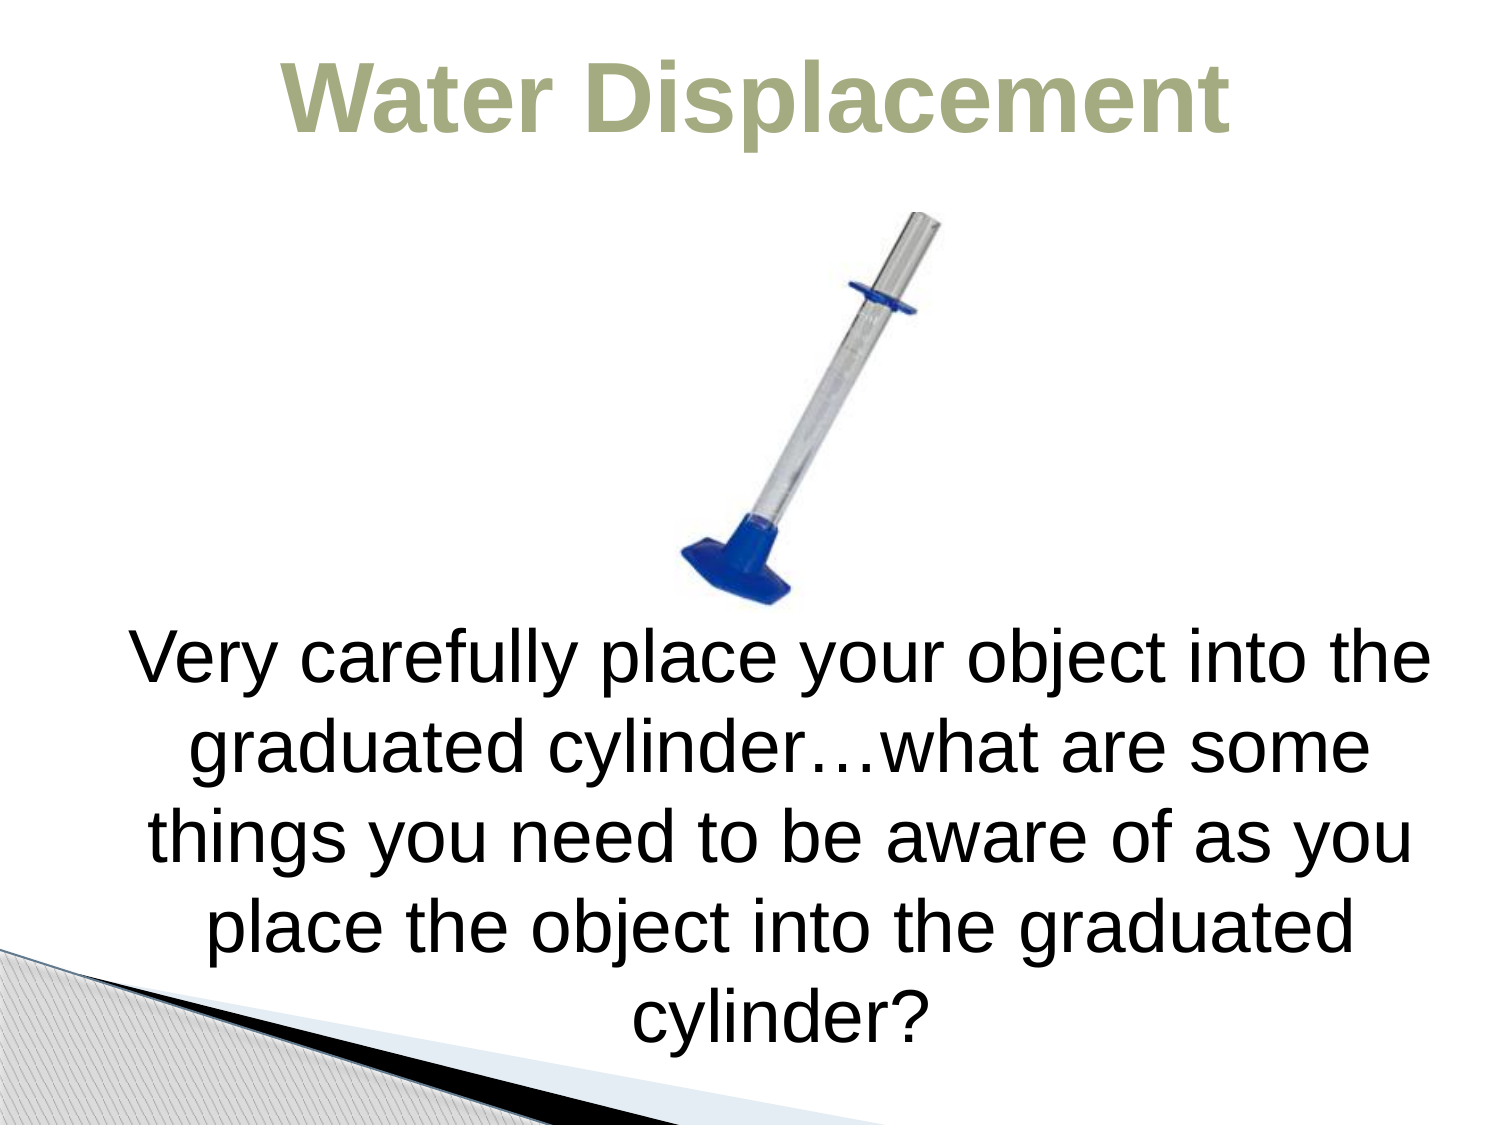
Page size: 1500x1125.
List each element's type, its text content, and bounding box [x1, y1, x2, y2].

text_box Water Displacement [237, 24, 1275, 160]
picture [624, 212, 1026, 613]
text_box Very carefully place your object into the graduated cylinder…what are some things you need to be aware of as you place the object into the graduated cylinder? [99, 599, 1463, 1065]
